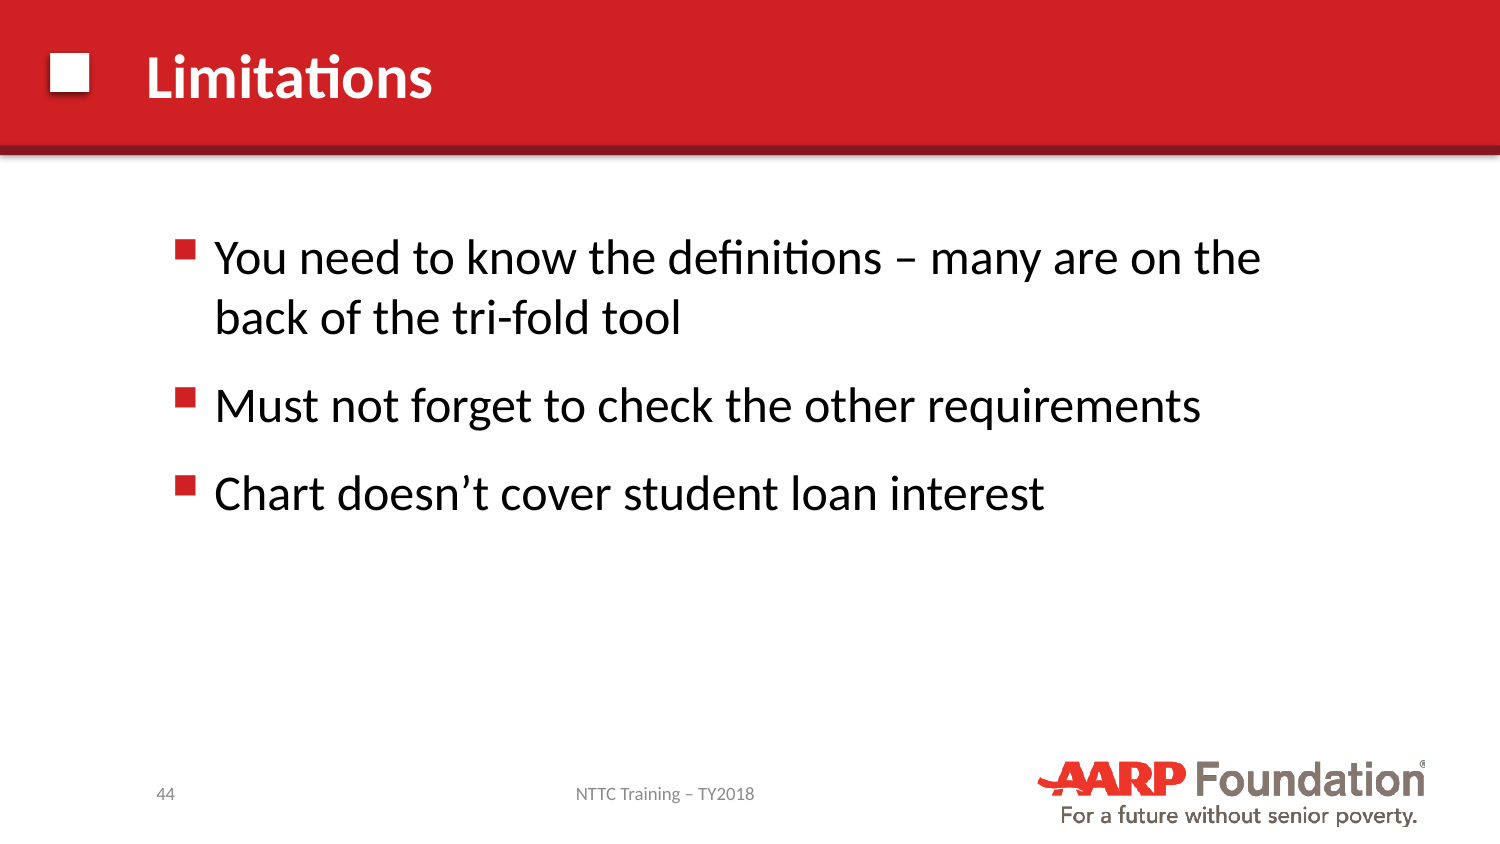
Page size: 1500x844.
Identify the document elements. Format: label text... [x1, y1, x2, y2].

slide_number 44 [75, 770, 191, 816]
title Limitations [131, 3, 1331, 145]
list You need to know the definitions – many are on the back of the tri-fold tool Must not forget to check the other requirements Chart doesn’t cover student loan interest [157, 216, 1358, 712]
footer NTTC Training – TY2018 [427, 770, 903, 816]
